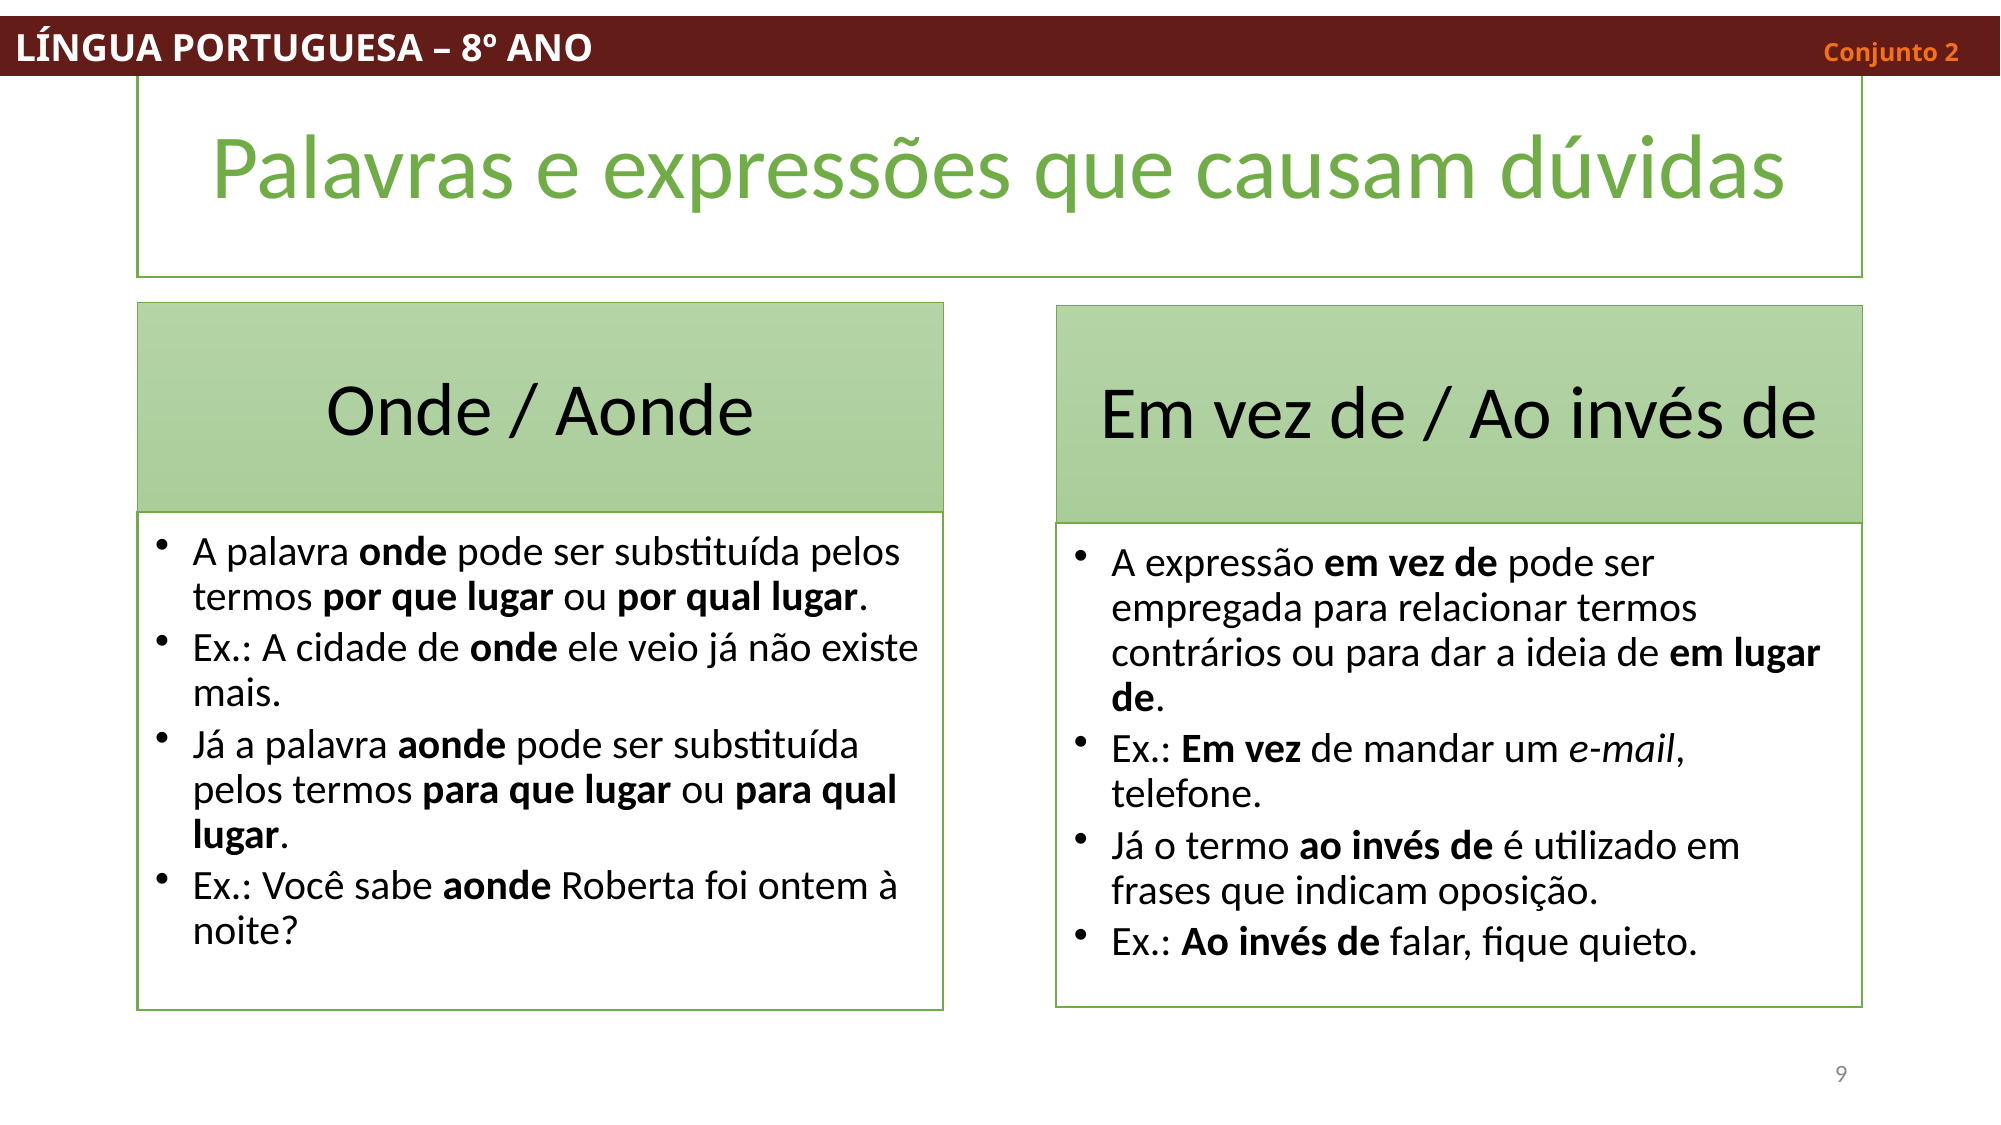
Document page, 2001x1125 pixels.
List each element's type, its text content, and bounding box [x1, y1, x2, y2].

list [137, 299, 1863, 1014]
title Palavras e expressões que causam dúvidas [136, 76, 1863, 278]
text_box LÍNGUA PORTUGUESA – 8º ANO Conjunto 2 [0, 16, 2000, 76]
slide_number 9 [1412, 1042, 1863, 1103]
